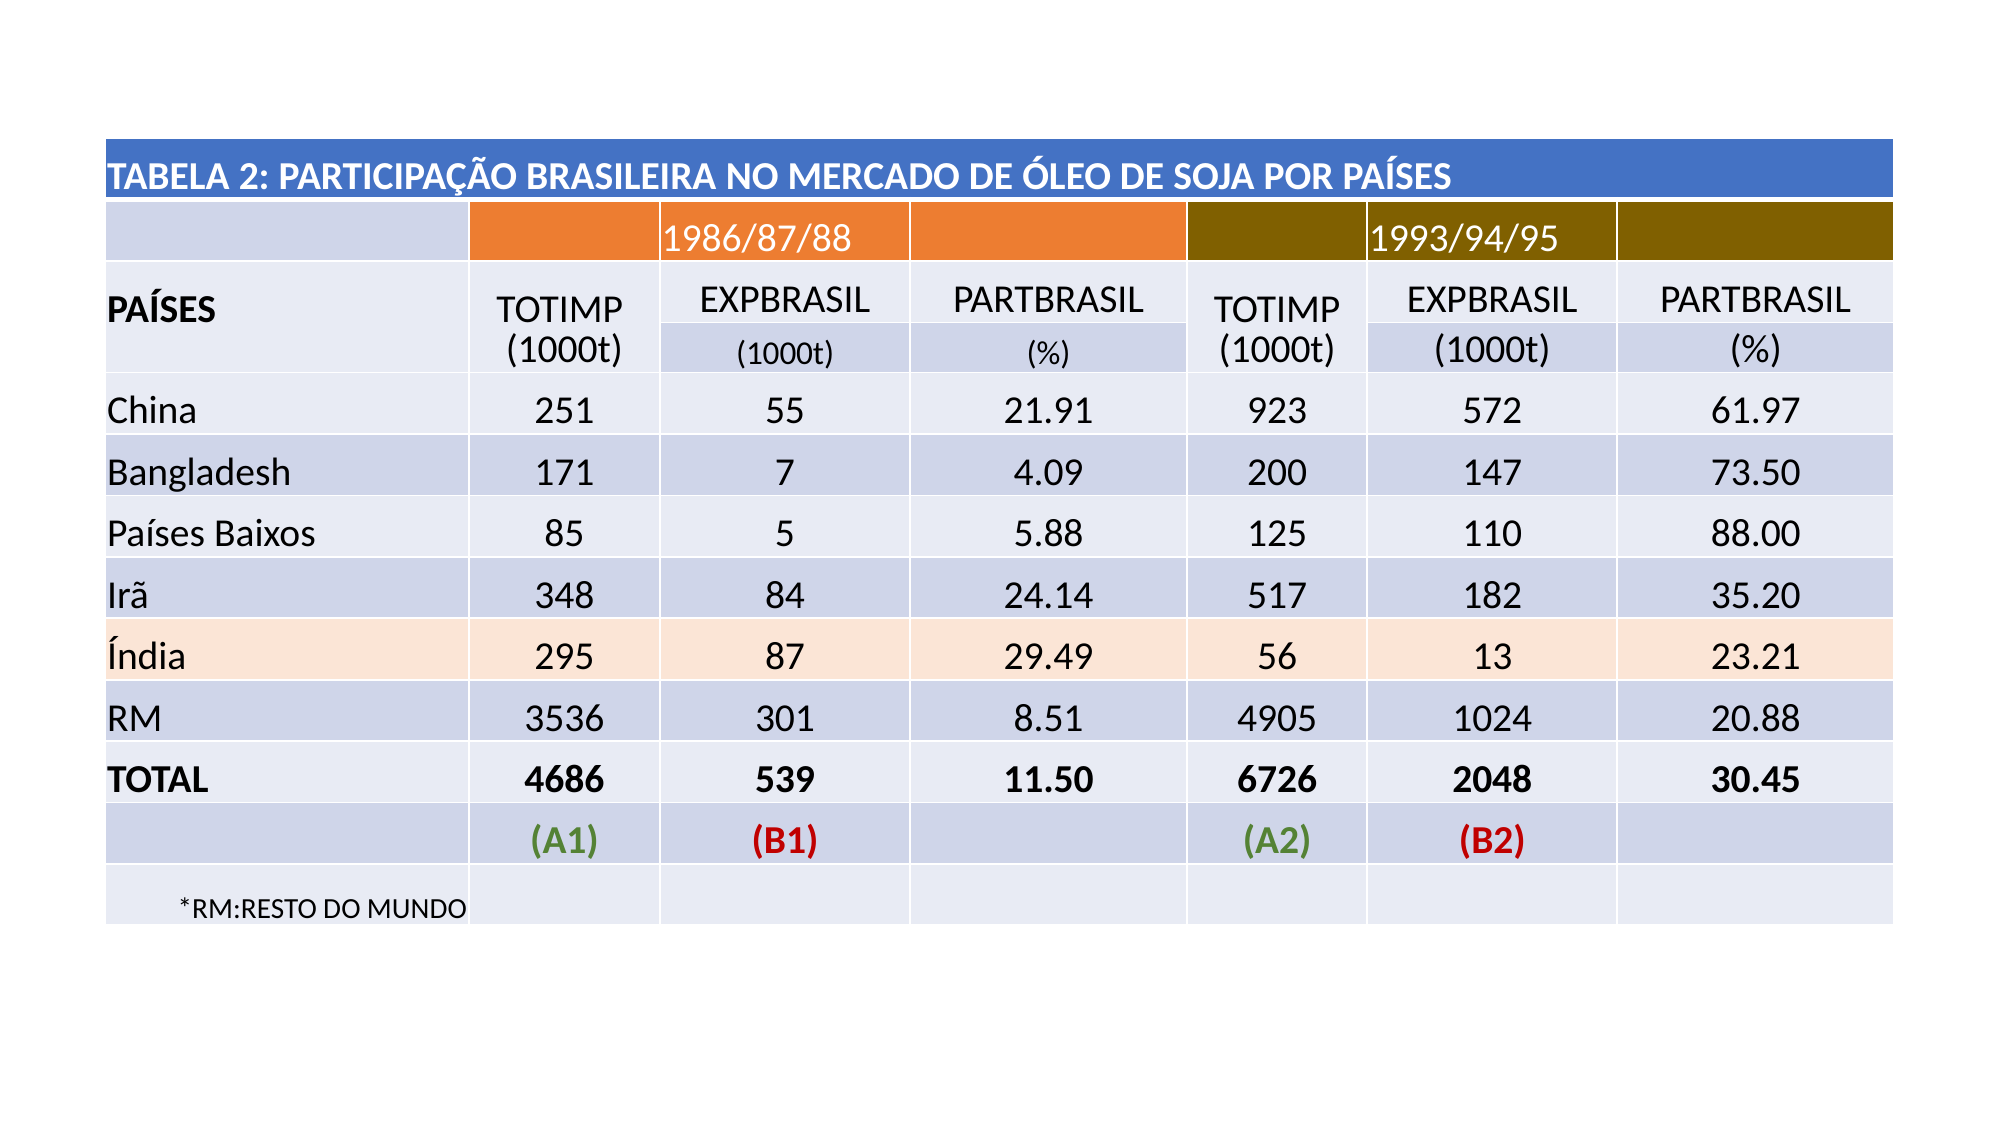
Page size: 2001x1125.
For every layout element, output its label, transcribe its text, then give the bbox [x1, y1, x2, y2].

table_cell (A1) [470, 803, 659, 863]
table_cell 87 [661, 619, 909, 679]
table_cell [1368, 865, 1616, 924]
table_cell *RM:RESTO DO MUNDO [106, 865, 468, 924]
table_cell 5 [661, 496, 909, 556]
table_cell 55 [661, 373, 909, 433]
table_cell 301 [661, 681, 909, 740]
table_cell 517 [1188, 558, 1366, 617]
table_cell [106, 202, 468, 260]
table_cell 3536 [470, 681, 659, 740]
table_cell EXPBRASIL [661, 262, 909, 322]
table_cell 572 [1368, 373, 1616, 433]
table_cell 88.00 [1618, 496, 1893, 556]
table_cell 13 [1368, 619, 1616, 679]
table_cell 4686 [470, 742, 659, 802]
table_header TABELA 2: PARTICIPAÇÃO BRASILEIRA NO MERCADO DE ÓLEO DE SOJA POR PAÍSES [106, 139, 1893, 197]
table_cell [1188, 865, 1366, 924]
table_cell 295 [470, 619, 659, 679]
table_cell 20.88 [1618, 681, 1893, 740]
table_cell 200 [1188, 435, 1366, 495]
table_cell 923 [1188, 373, 1366, 433]
table_cell 1986/87/88 [661, 202, 909, 260]
table_cell [911, 803, 1186, 863]
table_cell 4905 [1188, 681, 1366, 740]
table_cell 1024 [1368, 681, 1616, 740]
table_cell (%) [1618, 323, 1893, 372]
table_cell PARTBRASIL [1618, 262, 1893, 322]
table_cell TOTIMP (1000t) [470, 262, 659, 372]
table_cell [911, 865, 1186, 924]
table_cell Países Baixos [106, 496, 468, 556]
table_cell (B2) [1368, 803, 1616, 863]
table_cell 6726 [1188, 742, 1366, 802]
table_cell (%) [911, 323, 1186, 372]
table_cell 24.14 [911, 558, 1186, 617]
table_cell 61.97 [1618, 373, 1893, 433]
table_cell Irã [106, 558, 468, 617]
table_cell 125 [1188, 496, 1366, 556]
table_cell [911, 202, 1186, 260]
table_cell TOTAL [106, 742, 468, 802]
table_cell 73.50 [1618, 435, 1893, 495]
table_cell [661, 865, 909, 924]
table_cell [1188, 202, 1366, 260]
table_cell 7 [661, 435, 909, 495]
table_cell EXPBRASIL [1368, 262, 1616, 322]
table_cell China [106, 373, 468, 433]
table_cell TOTIMP (1000t) [1188, 262, 1366, 372]
table_cell Índia [106, 619, 468, 679]
table_cell 23.21 [1618, 619, 1893, 679]
table_cell [1618, 803, 1893, 863]
table_cell 11.50 [911, 742, 1186, 802]
table_cell [470, 202, 659, 260]
table_cell RM [106, 681, 468, 740]
table_cell 21.91 [911, 373, 1186, 433]
table_cell 147 [1368, 435, 1616, 495]
table_cell 348 [470, 558, 659, 617]
table_cell (B1) [661, 803, 909, 863]
table_cell 110 [1368, 496, 1616, 556]
table_cell 29.49 [911, 619, 1186, 679]
table_cell (1000t) [661, 323, 909, 372]
table_cell 5.88 [911, 496, 1186, 556]
table_cell 1993/94/95 [1368, 202, 1616, 260]
table_cell PAÍSES [106, 262, 468, 372]
table_cell 35.20 [1618, 558, 1893, 617]
table_cell (A2) [1188, 803, 1366, 863]
table_cell 182 [1368, 558, 1616, 617]
table_cell [1618, 202, 1893, 260]
table_cell [470, 865, 659, 924]
table_cell 30.45 [1618, 742, 1893, 802]
table_cell 84 [661, 558, 909, 617]
table_cell 4.09 [911, 435, 1186, 495]
table_cell [1618, 865, 1893, 924]
table_cell 171 [470, 435, 659, 495]
table_cell PARTBRASIL [911, 262, 1186, 322]
table_cell 539 [661, 742, 909, 802]
table_cell [106, 803, 468, 863]
table_cell 8.51 [911, 681, 1186, 740]
table_cell 2048 [1368, 742, 1616, 802]
table_cell 56 [1188, 619, 1366, 679]
table_cell 85 [470, 496, 659, 556]
table_cell Bangladesh [106, 435, 468, 495]
table_cell 251 [470, 373, 659, 433]
table_cell (1000t) [1368, 323, 1616, 372]
